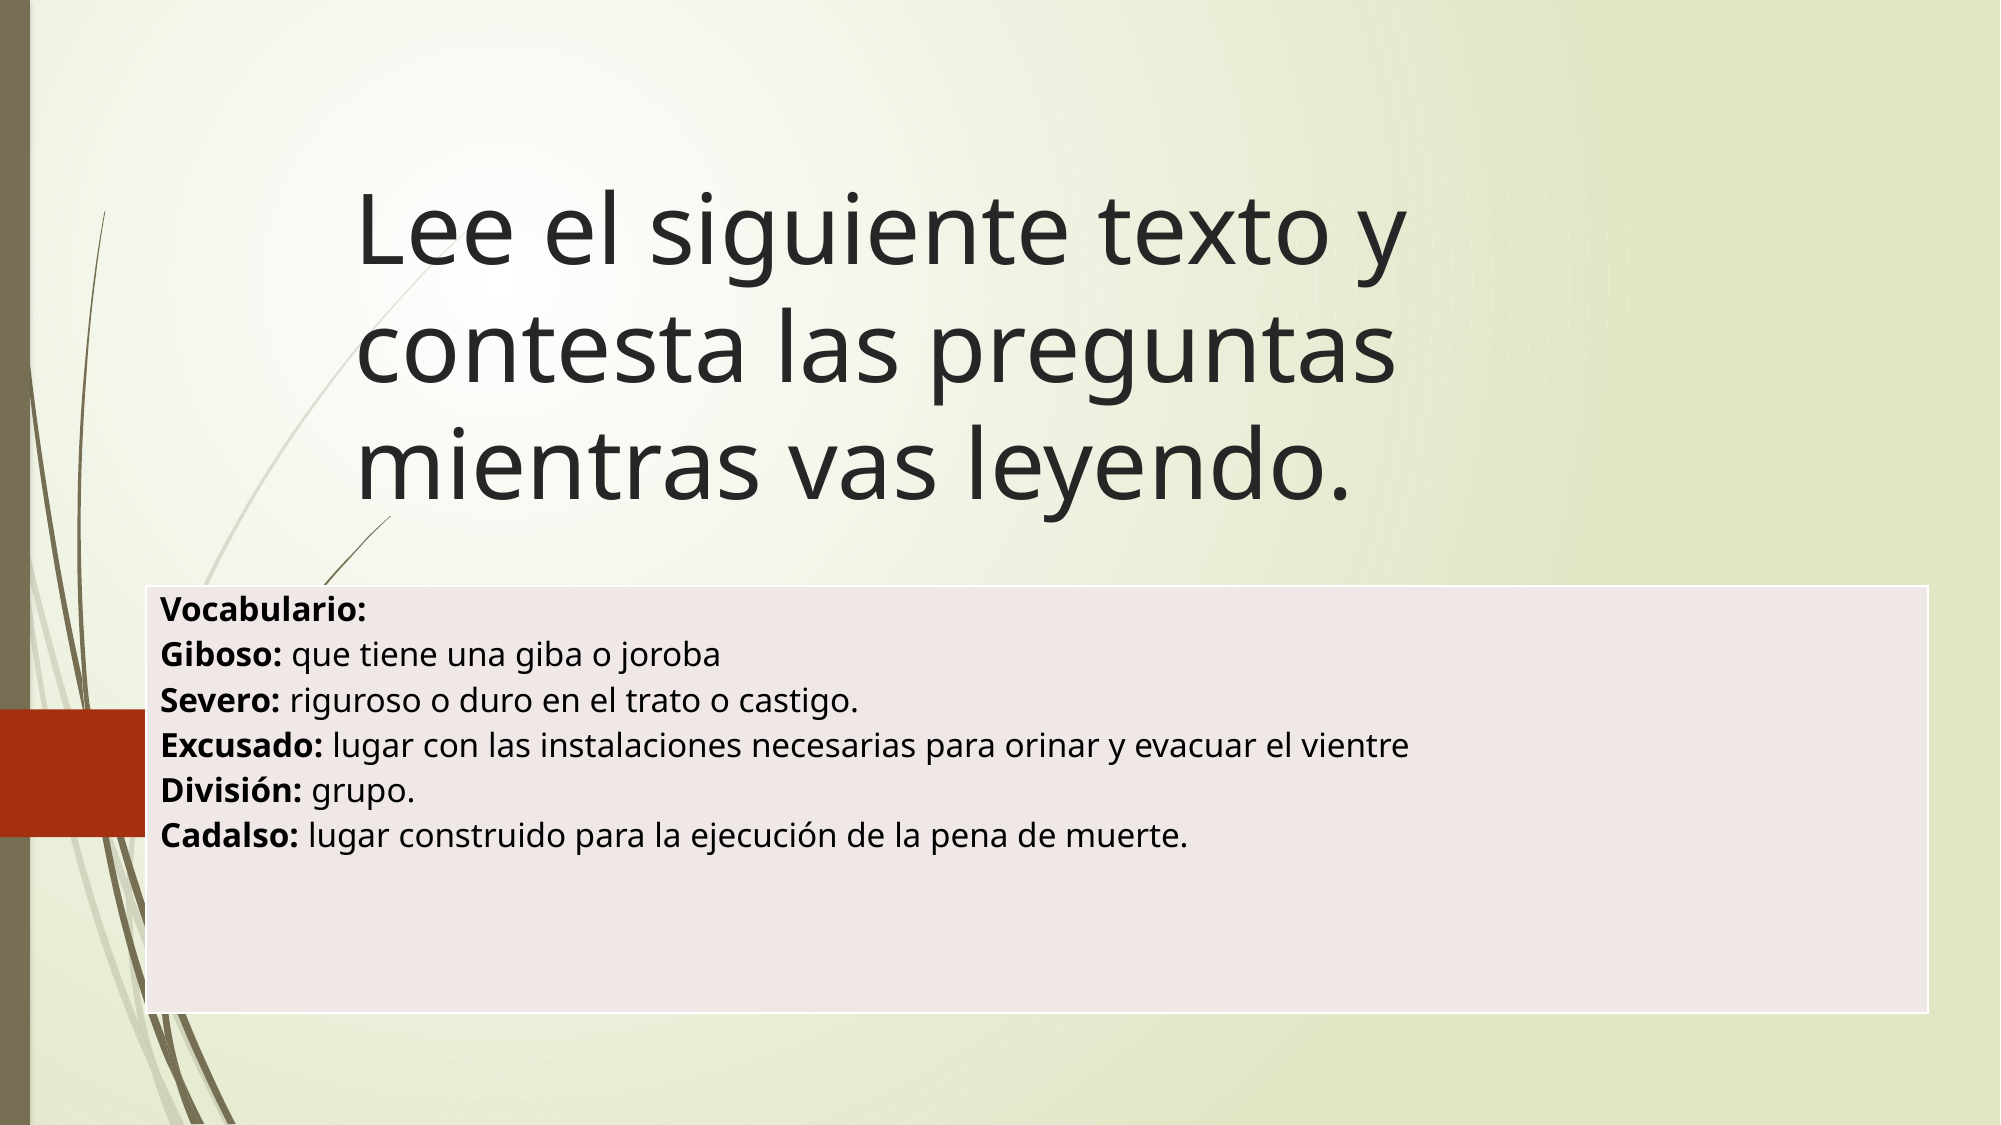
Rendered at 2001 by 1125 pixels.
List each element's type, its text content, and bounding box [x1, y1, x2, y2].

table_header Vocabulario: Giboso: que tiene una giba o joroba Severo: riguroso o duro en el trato o castigo. Excusado: lugar con las instalaciones necesarias para orinar y evacuar el vientre División: grupo. Cadalso: lugar construido para la ejecución de la pena de muerte. [147, 587, 1927, 1012]
title Lee el siguiente texto y contesta las preguntas mientras vas leyendo. [339, 155, 1803, 527]
